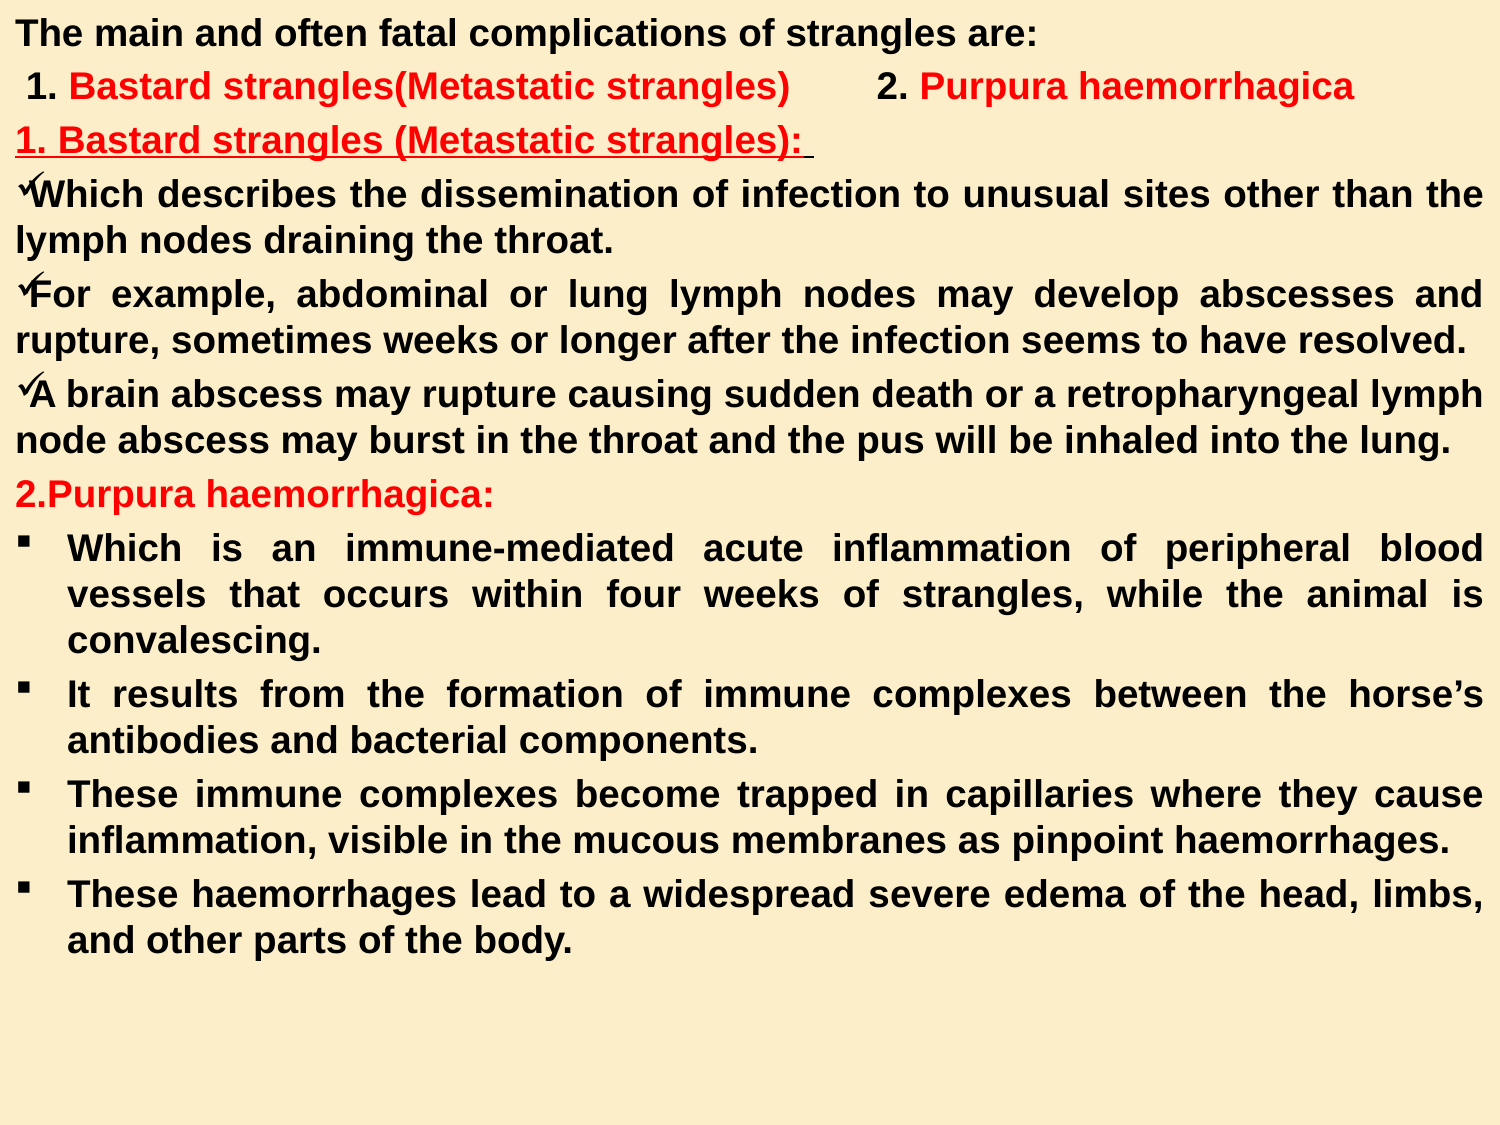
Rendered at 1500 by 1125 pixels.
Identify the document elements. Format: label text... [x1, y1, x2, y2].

subtitle The main and often fatal complications of strangles are: 1. Bastard strangles(Metastatic strangles) 2. Purpura haemorrhagica 1. Bastard strangles (Metastatic strangles): Which describes the dissemination of infection to unusual sites other than the lymph nodes draining the throat. For example, abdominal or lung lymph nodes may develop abscesses and rupture, sometimes weeks or longer after the infection seems to have resolved. A brain abscess may rupture causing sudden death or a retropharyngeal lymph node abscess may burst in the throat and the pus will be inhaled into the lung. 2.Purpura haemorrhagica: Which is an immune-mediated acute inflammation of peripheral blood vessels that occurs within four weeks of strangles, while the animal is convalescing. It results from the formation of immune complexes between the horse’s antibodies and bacterial components. These immune complexes become trapped in capillaries where they cause inflammation, visible in the mucous membranes as pinpoint haemorrhages. These haemorrhages lead to a widespread severe edema of the head, limbs, and other parts of the body. [0, 0, 1500, 1125]
